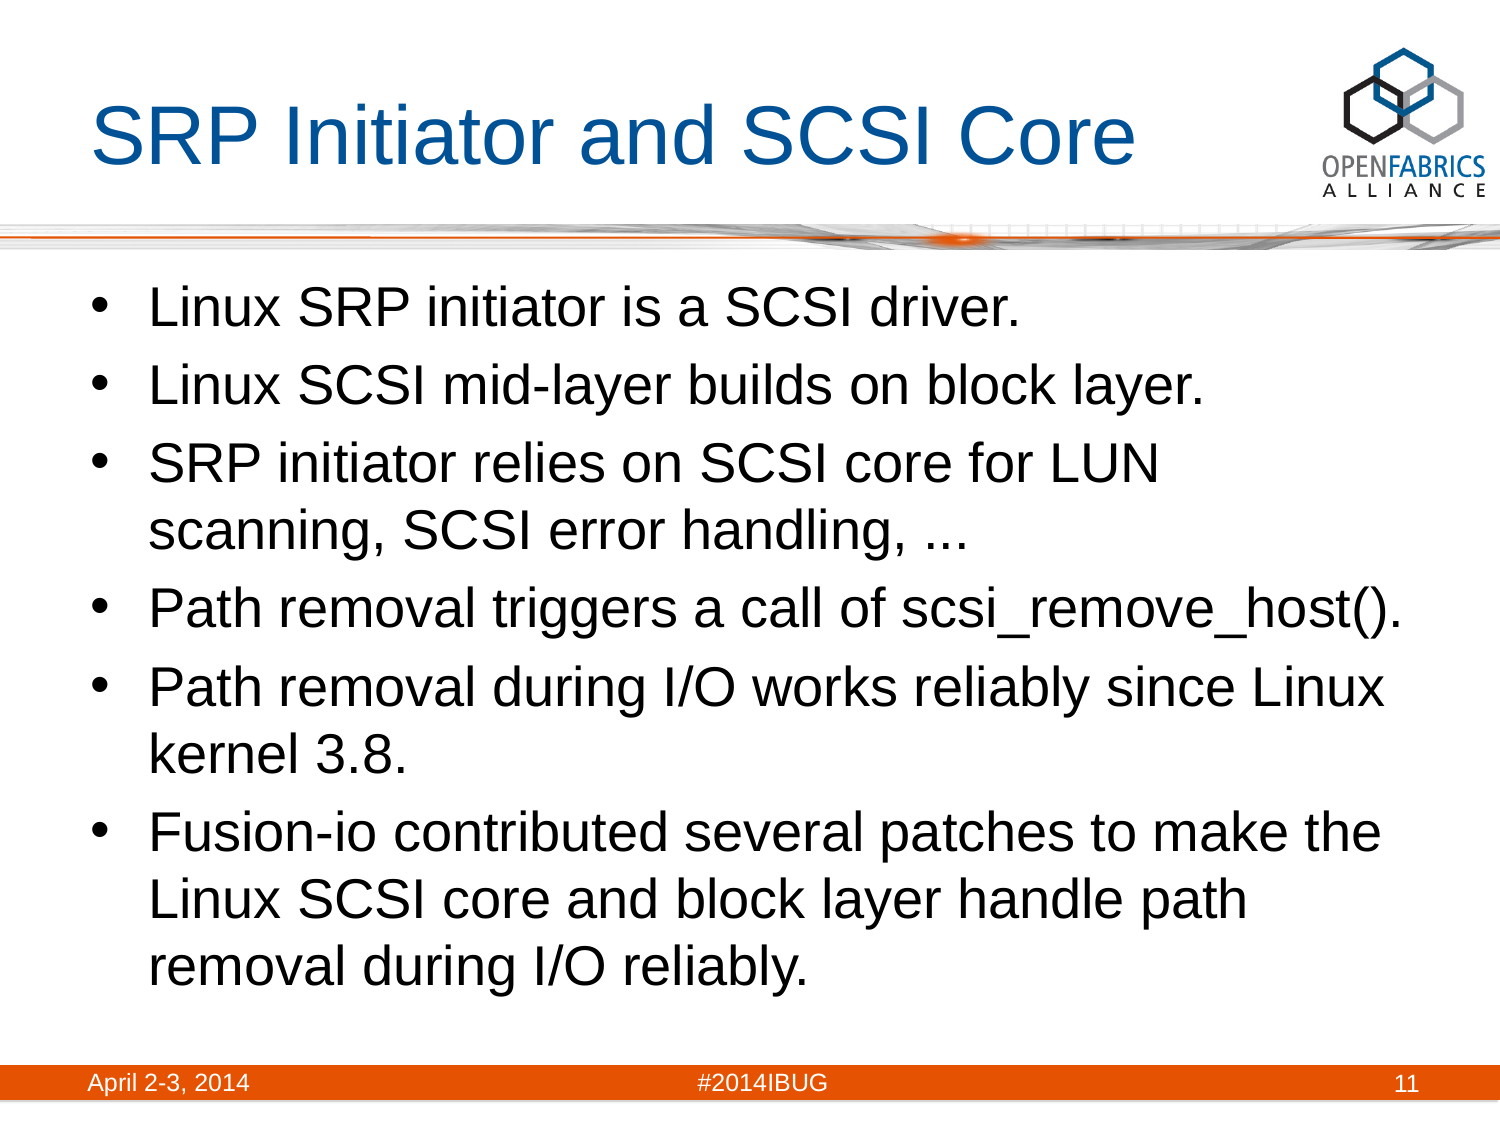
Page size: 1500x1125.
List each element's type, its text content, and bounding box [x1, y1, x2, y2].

footer April 2-3, 2014 #2014IBUG [72, 1059, 1430, 1095]
picture [0, 224, 1500, 236]
title SRP Initiator and SCSI Core [75, 37, 1300, 225]
picture [1312, 37, 1494, 219]
slide_number 11 [1256, 1065, 1435, 1100]
list Linux SRP initiator is a SCSI driver. Linux SCSI mid-layer builds on block layer. SRP initiator relies on SCSI core for LUN scanning, SCSI error handling, ... Path removal triggers a call of scsi_remove_host(). Path removal during I/O works reliably since Linux kernel 3.8. Fusion-io contributed several patches to make the Linux SCSI core and block layer handle path removal during I/O reliably. [75, 262, 1425, 1025]
picture [0, 239, 1500, 250]
